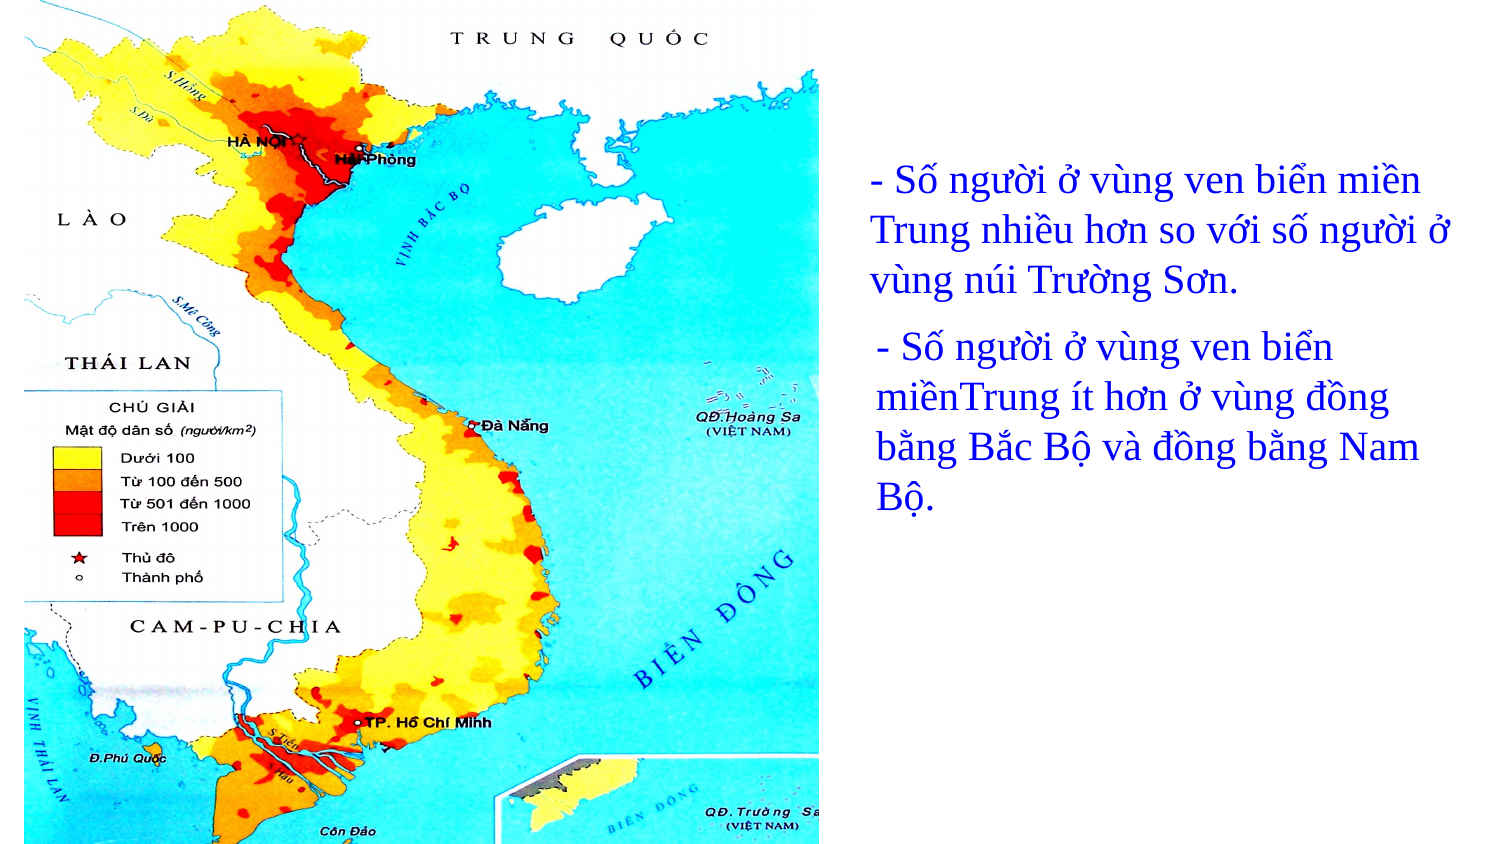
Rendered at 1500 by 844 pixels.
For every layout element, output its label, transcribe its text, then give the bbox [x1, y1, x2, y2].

text_box - Số người ở vùng ven biển miềnTrung ít hơn ở vùng đồng bằng Bắc Bộ và đồng bằng Nam Bộ. [861, 311, 1474, 527]
text_box - Số người ở vùng ven biển miền Trung nhiều hơn so với số người ở vùng núi Trường Sơn. [855, 144, 1481, 310]
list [24, 0, 820, 844]
